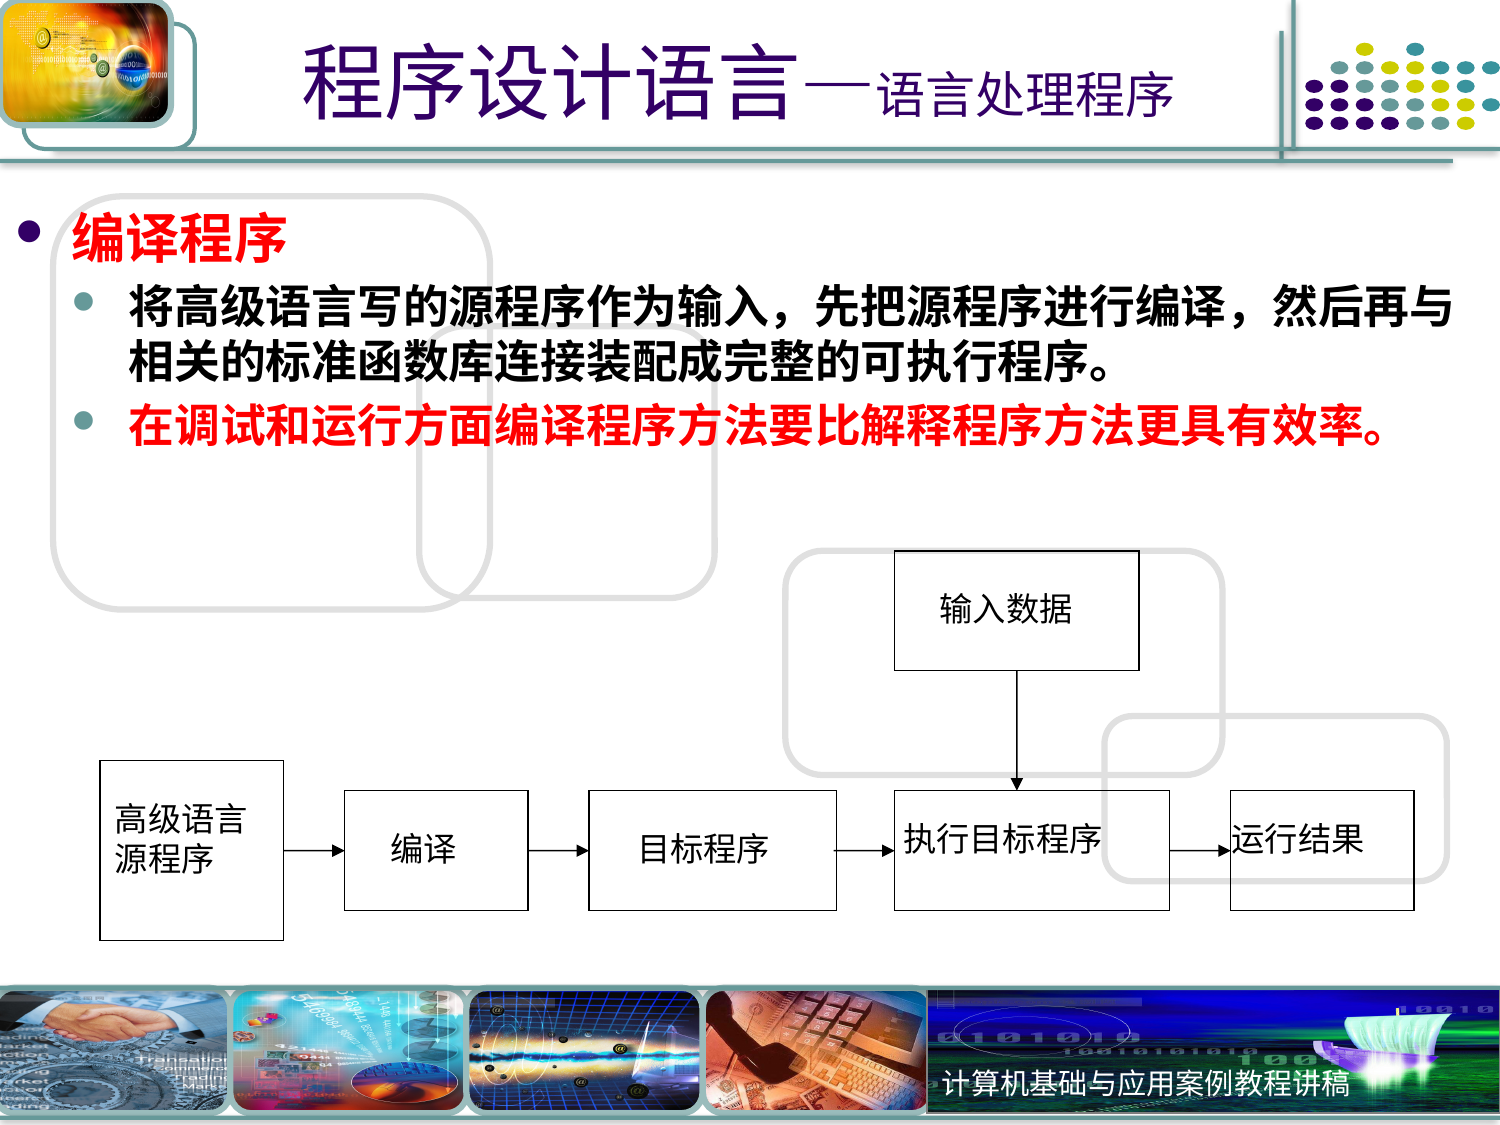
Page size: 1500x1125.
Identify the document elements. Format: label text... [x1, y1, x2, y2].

picture [706, 991, 926, 1110]
picture [234, 991, 463, 1110]
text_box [100, 550, 1448, 941]
picture [928, 990, 1499, 1112]
picture [0, 991, 227, 1110]
picture [4, 4, 167, 122]
title 程序设计语言—语言处理程序 [242, 0, 1235, 161]
picture [470, 991, 699, 1110]
list 编译程序 将高级语言写的源程序作为输入，先把源程序进行编译，然后再与相关的标准函数库连接装配成完整的可执行程序。 在调试和运行方面编译程序方法要比解释程序方法更具有效率。 [0, 196, 1500, 965]
